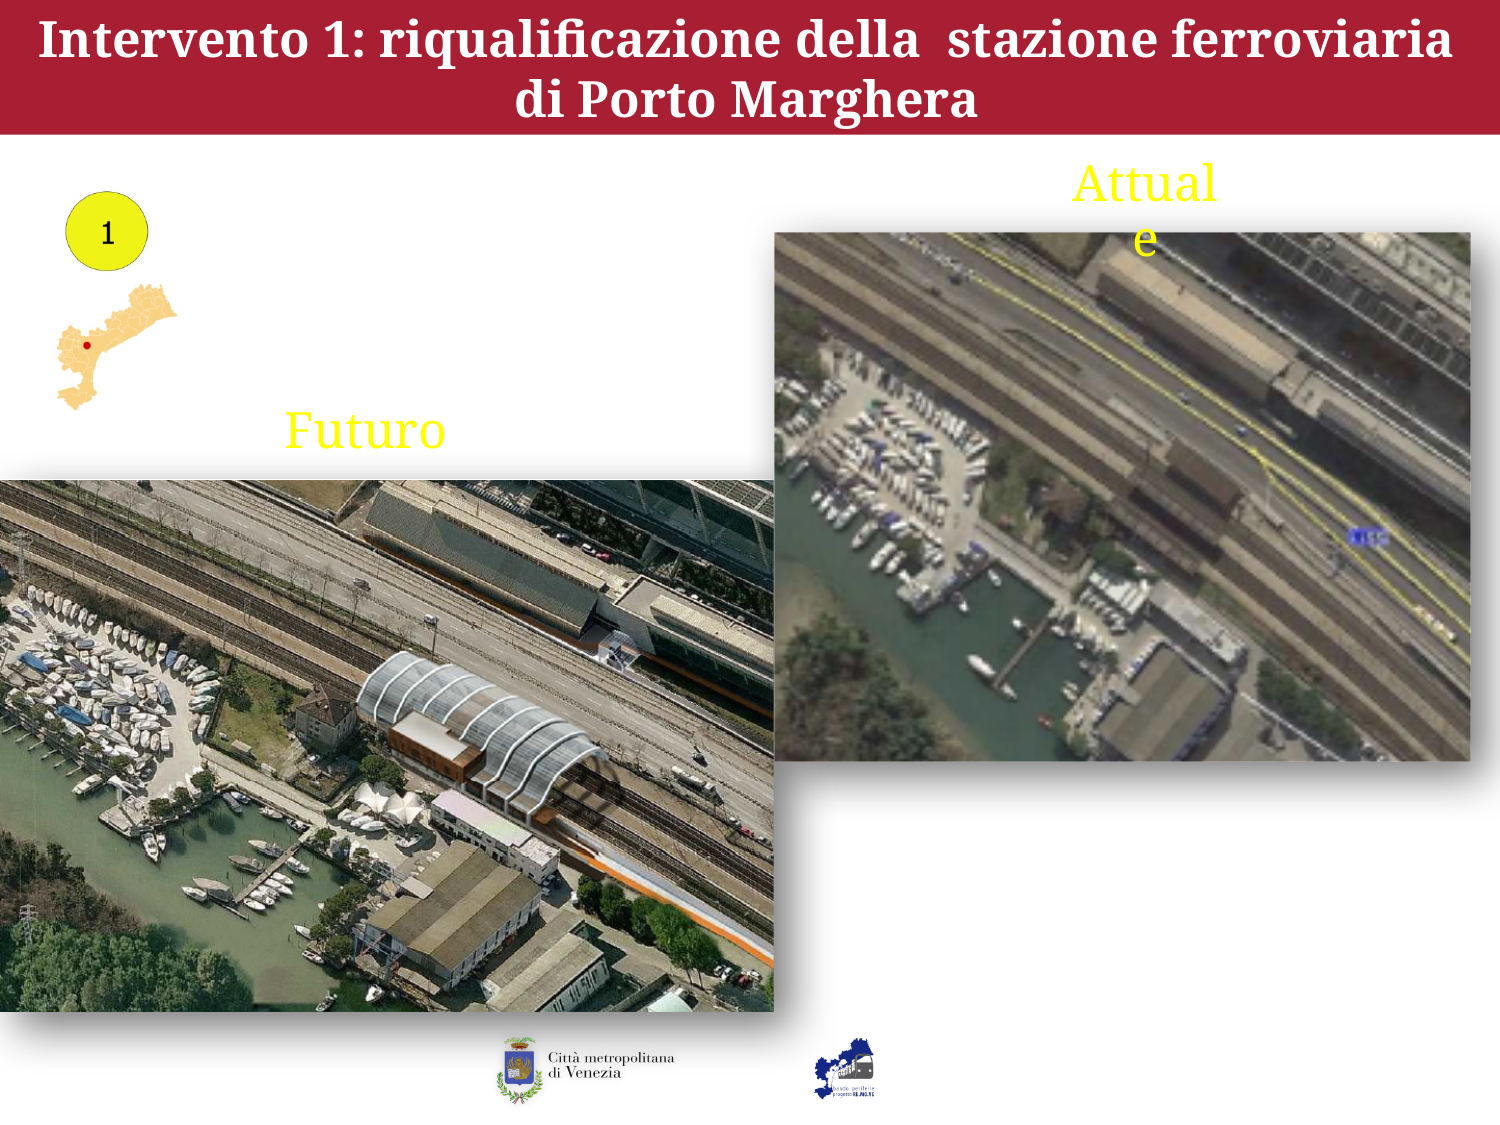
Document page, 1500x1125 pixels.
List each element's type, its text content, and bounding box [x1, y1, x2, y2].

text_box Futuro [265, 396, 467, 467]
picture [0, 231, 1471, 1012]
picture [808, 1034, 880, 1102]
picture [29, 160, 213, 421]
text_box Intervento 1: riqualificazione della stazione ferroviaria di Porto Marghera [0, 0, 1500, 135]
text_box Attuale [1045, 148, 1247, 230]
picture [489, 1034, 680, 1105]
